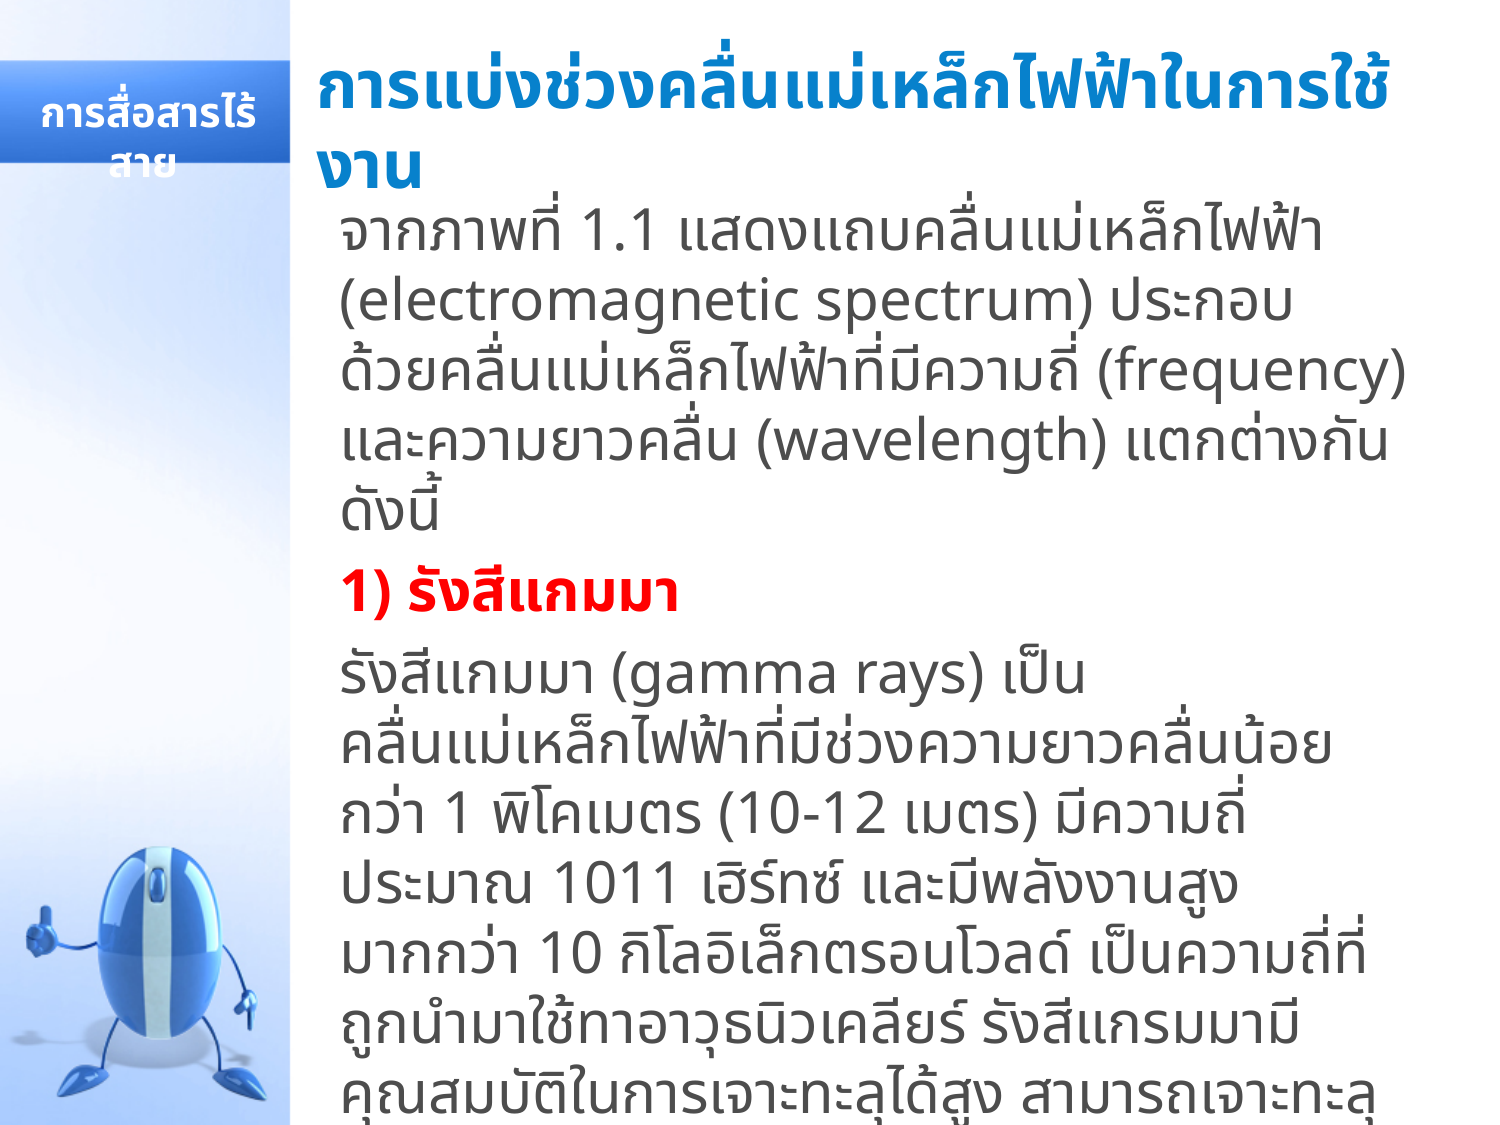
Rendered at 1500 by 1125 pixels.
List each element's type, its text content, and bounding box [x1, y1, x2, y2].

text_box การสื่อสารไร้สาย [0, 78, 289, 193]
picture [0, 0, 1500, 1125]
list จากภาพที่ 1.1 แสดงแถบคลื่นแม่เหล็กไฟฟ้า (electromagnetic spectrum) ประกอบ ด้วยคลื่นแม่เหล็กไฟฟ้าที่มีความถี่ (frequency) และความยาวคลื่น (wavelength) แตกต่างกัน ดังนี้ 1) รังสีแกมมา รังสีแกมมา (gamma rays) เป็นคลื่นแม่เหล็กไฟฟ้าที่มีช่วงความยาวคลื่นน้อยกว่า 1 พิโคเมตร (10-12 เมตร) มีความถี่ประมาณ 1011 เฮิร์ทซ์ และมีพลังงานสูงมากกว่า 10 กิโลอิเล็กตรอนโวลด์ เป็นความถี่ที่ถูกนำมาใช้ทาอาวุธนิวเคลียร์ รังสีแกรมมามีคุณสมบัติในการเจาะทะลุได้สูง สามารถเจาะทะลุแผ่นตะกั่วหนาหลายเซนติเมตรได้ รังสีแกรมมาเกิดจากการเสื่อมสลายของสารกัมมันตรังสี [324, 184, 1425, 967]
title การแบ่งช่วงคลื่นแม่เหล็กไฟฟ้าในการใช้งาน [301, 62, 1439, 181]
